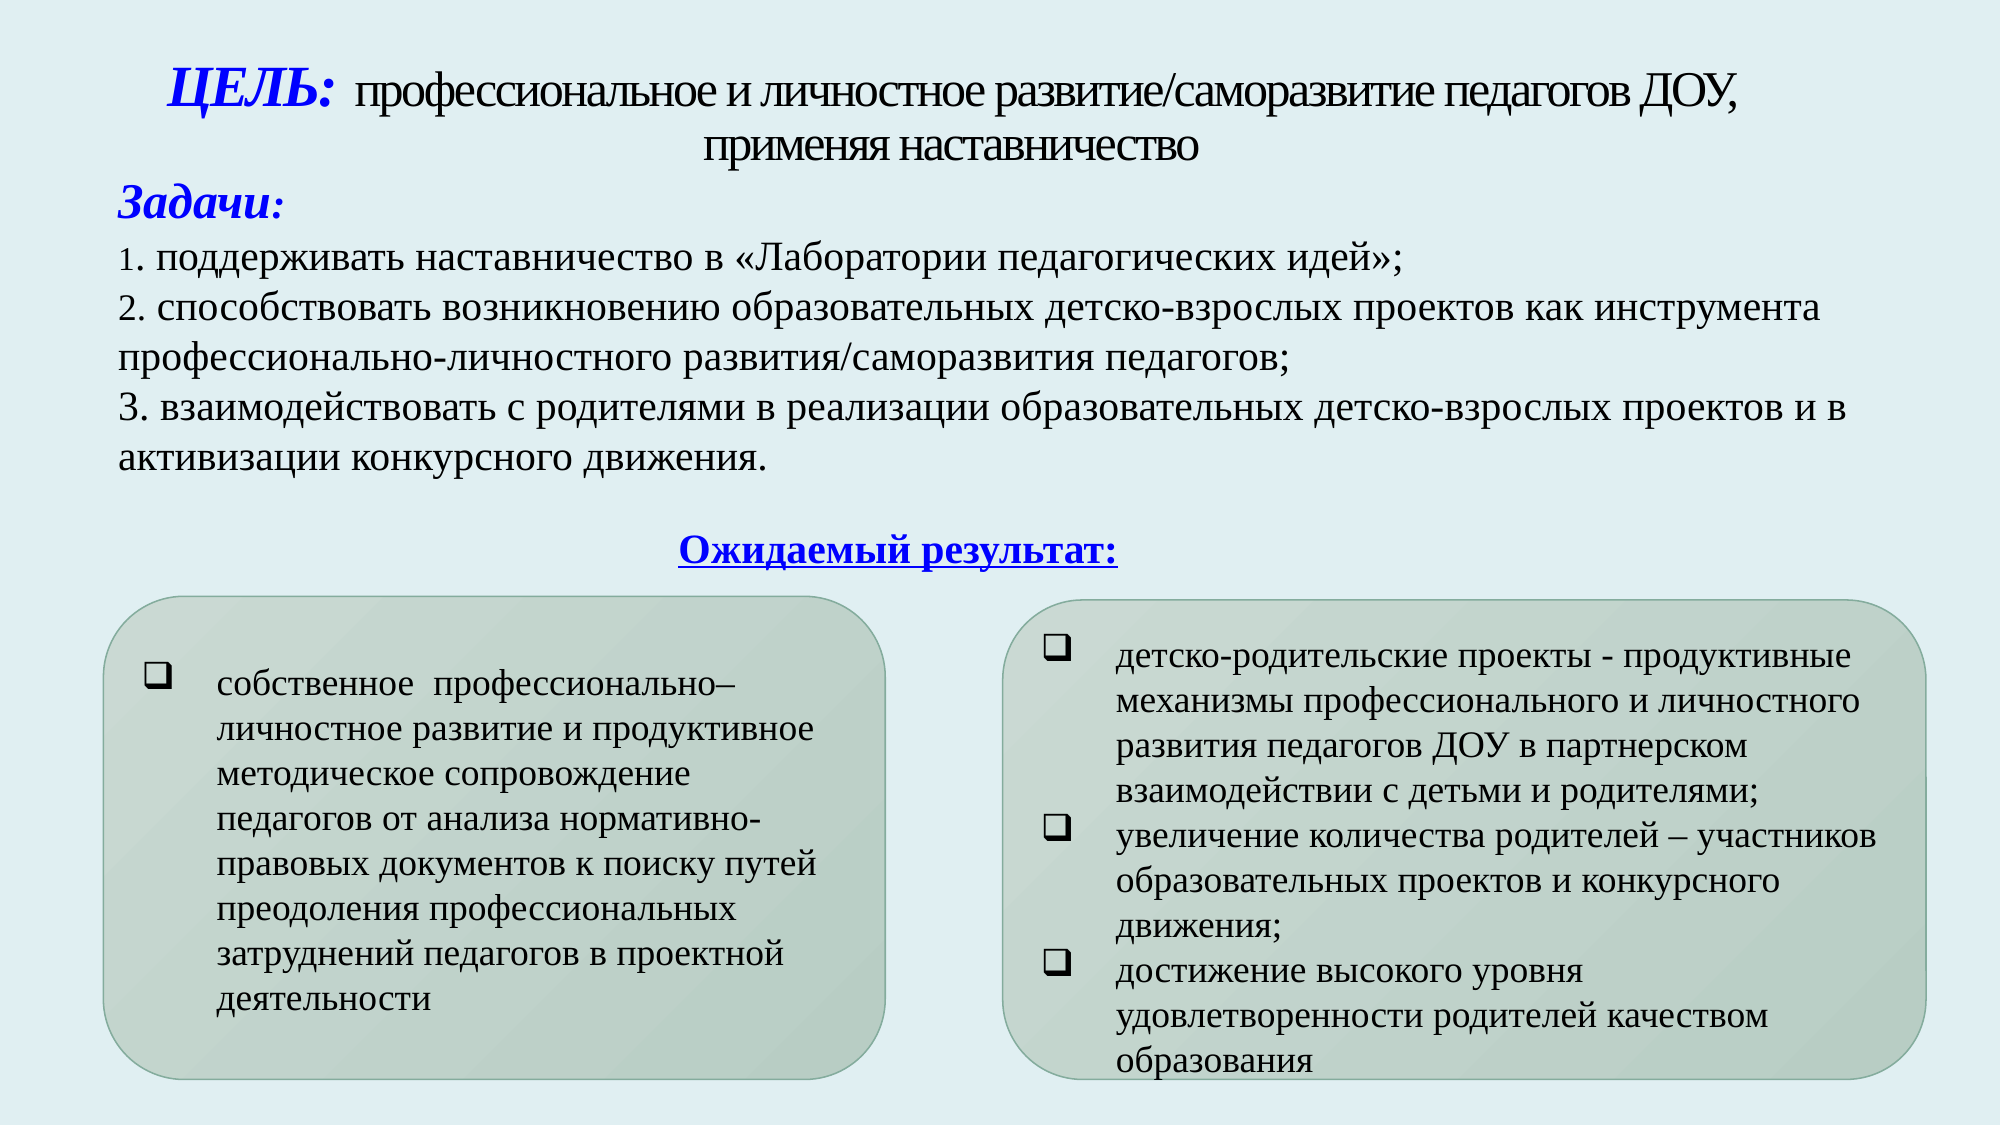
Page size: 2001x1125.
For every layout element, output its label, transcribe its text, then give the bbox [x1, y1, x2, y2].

text_box детско-родительские проекты - продуктивные механизмы профессионального и личностного развития педагогов ДОУ в партнерском взаимодействии с детьми и родителями; увеличение количества родителей – участников образовательных проектов и конкурсного движения; достижение высокого уровня удовлетворенности родителей качеством образования [1001, 599, 1927, 1081]
title ЦЕЛЬ: профессиональное и личностное развитие/саморазвитие педагогов ДОУ, применяя наставничество [60, 0, 1853, 223]
text_box собственное профессионально– личностное развитие и продуктивное методическое сопровождение педагогов от анализа нормативно-правовых документов к поиску путей преодоления профессиональных затруднений педагогов в проектной деятельности [102, 595, 887, 1081]
text_box Задачи: 1. поддерживать наставничество в «Лаборатории педагогических идей»; 2. способствовать возникновению образовательных детско-взрослых проектов как инструмента профессионально-личностного развития/саморазвития педагогов; 3. взаимодействовать с родителями в реализации образовательных детско-взрослых проектов и в активизации конкурсного движения. [103, 161, 1926, 607]
